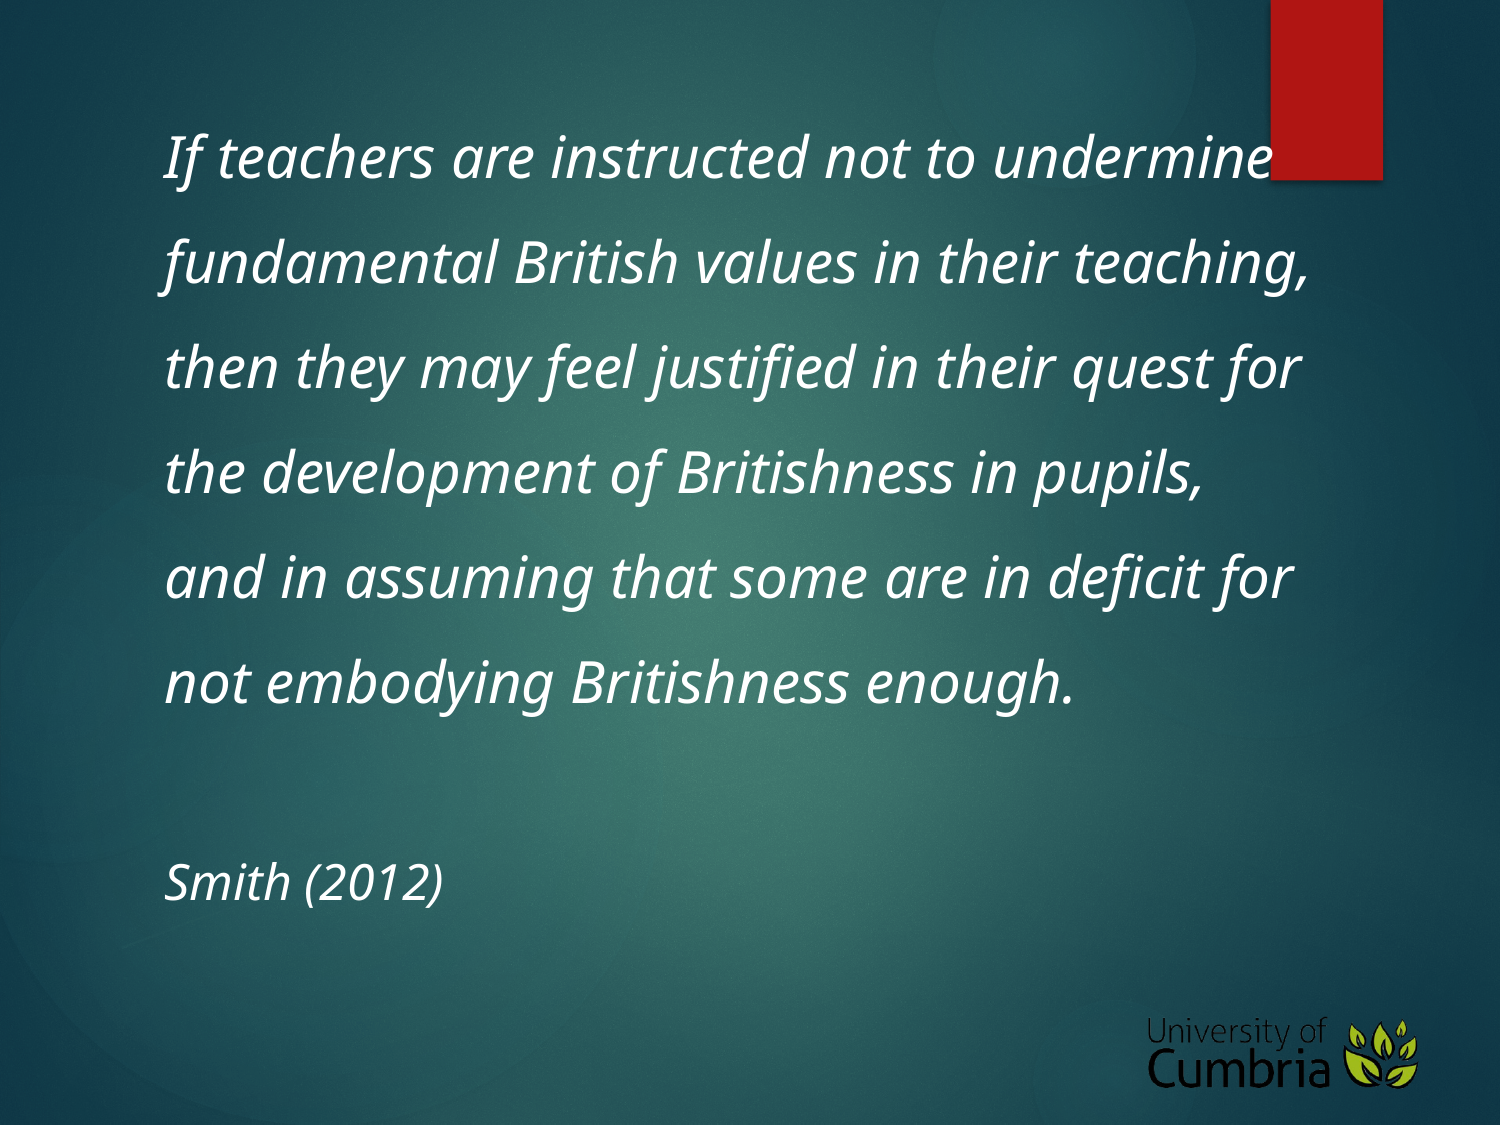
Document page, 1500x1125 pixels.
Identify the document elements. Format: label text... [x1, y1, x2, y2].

picture [1142, 1012, 1422, 1093]
text_box If teachers are instructed not to undermine fundamental British values in their teaching, then they may feel justified in their quest for the development of Britishness in pupils, and in assuming that some are in deficit for not embodying Britishness enough. Smith (2012) [149, 78, 1331, 918]
